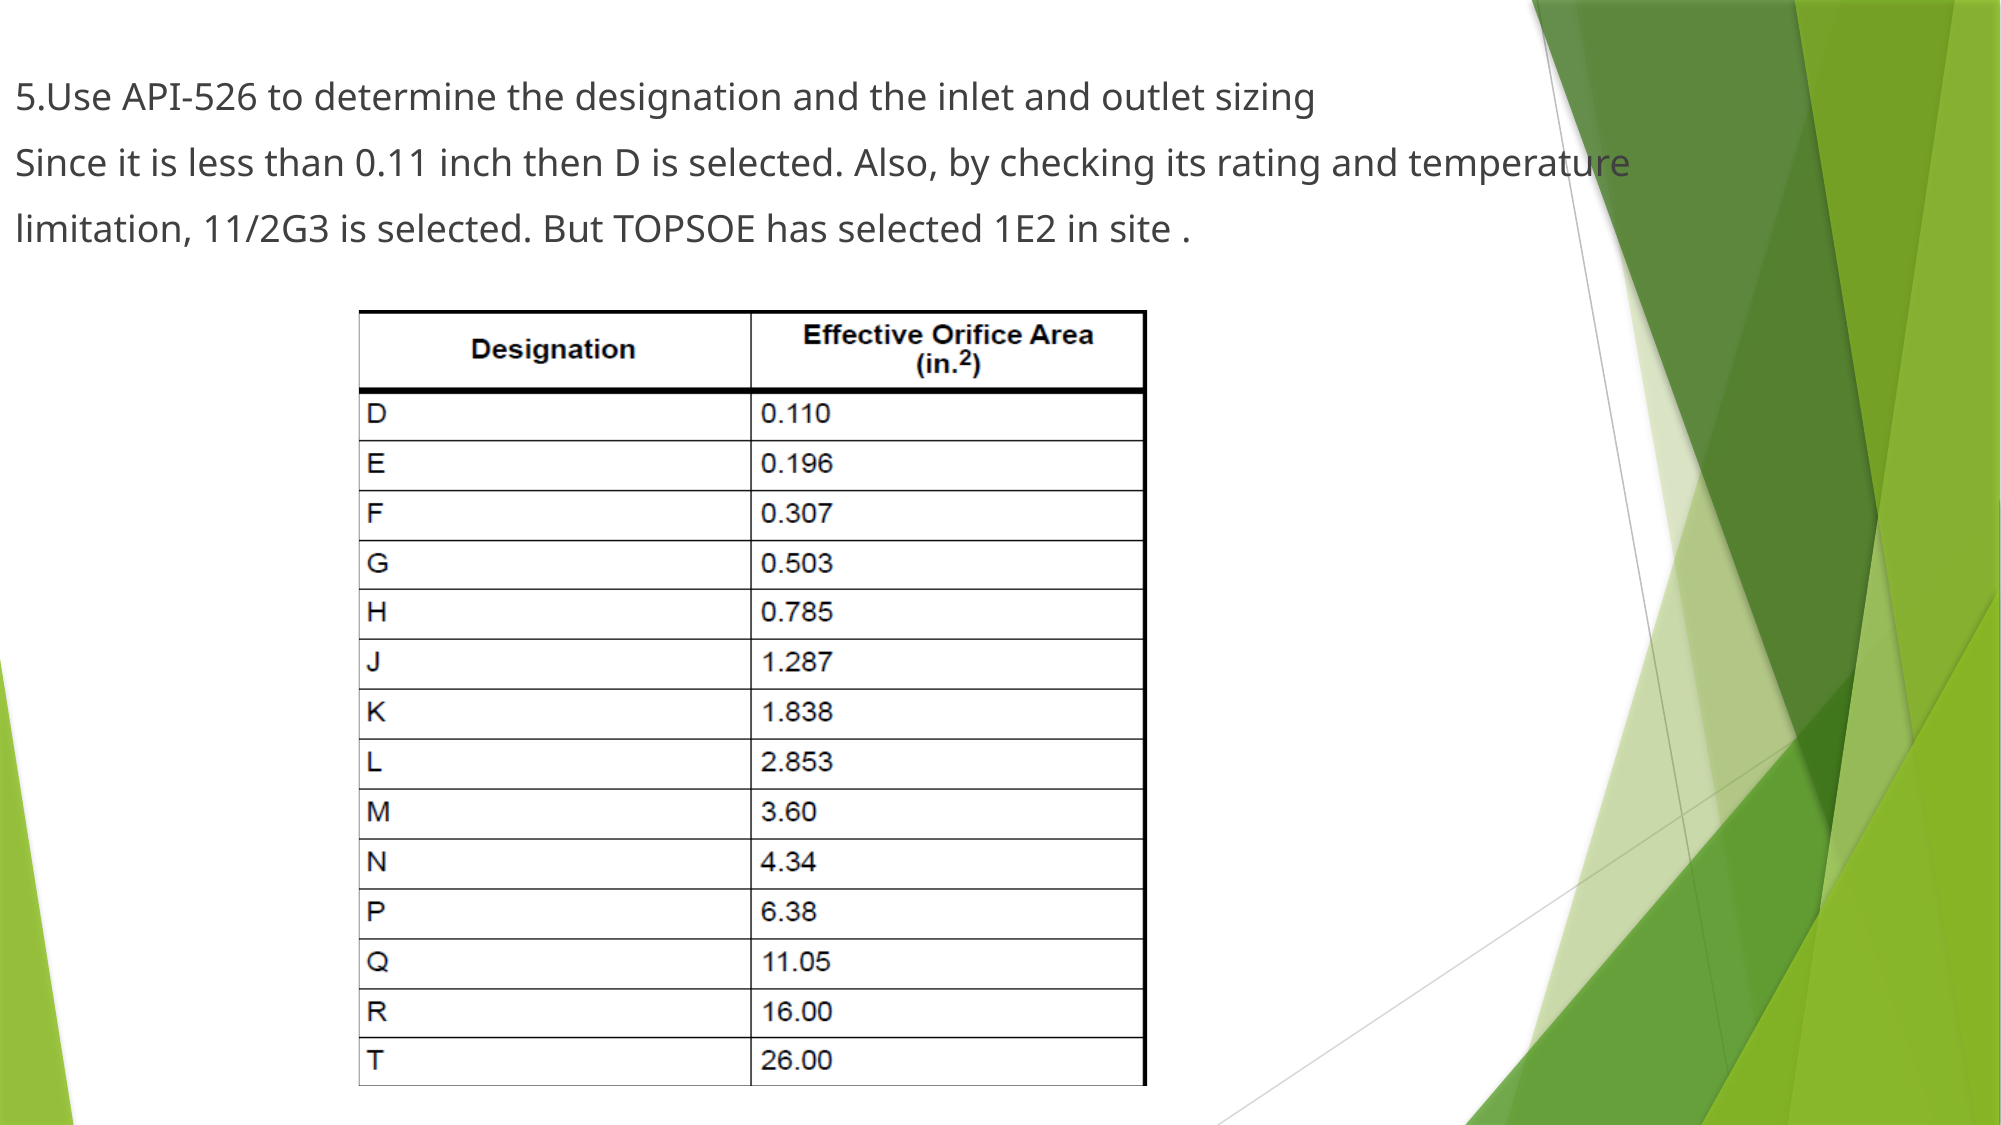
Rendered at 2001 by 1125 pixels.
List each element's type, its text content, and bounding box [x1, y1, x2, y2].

picture [358, 309, 1148, 1087]
list 5.Use API-526 to determine the designation and the inlet and outlet sizing Since it is less than 0.11 inch then D is selected. Also, by checking its rating and temperature limitation, 11/2G3 is selected. But TOPSOE has selected 1E2 in site . [0, 0, 2000, 1125]
